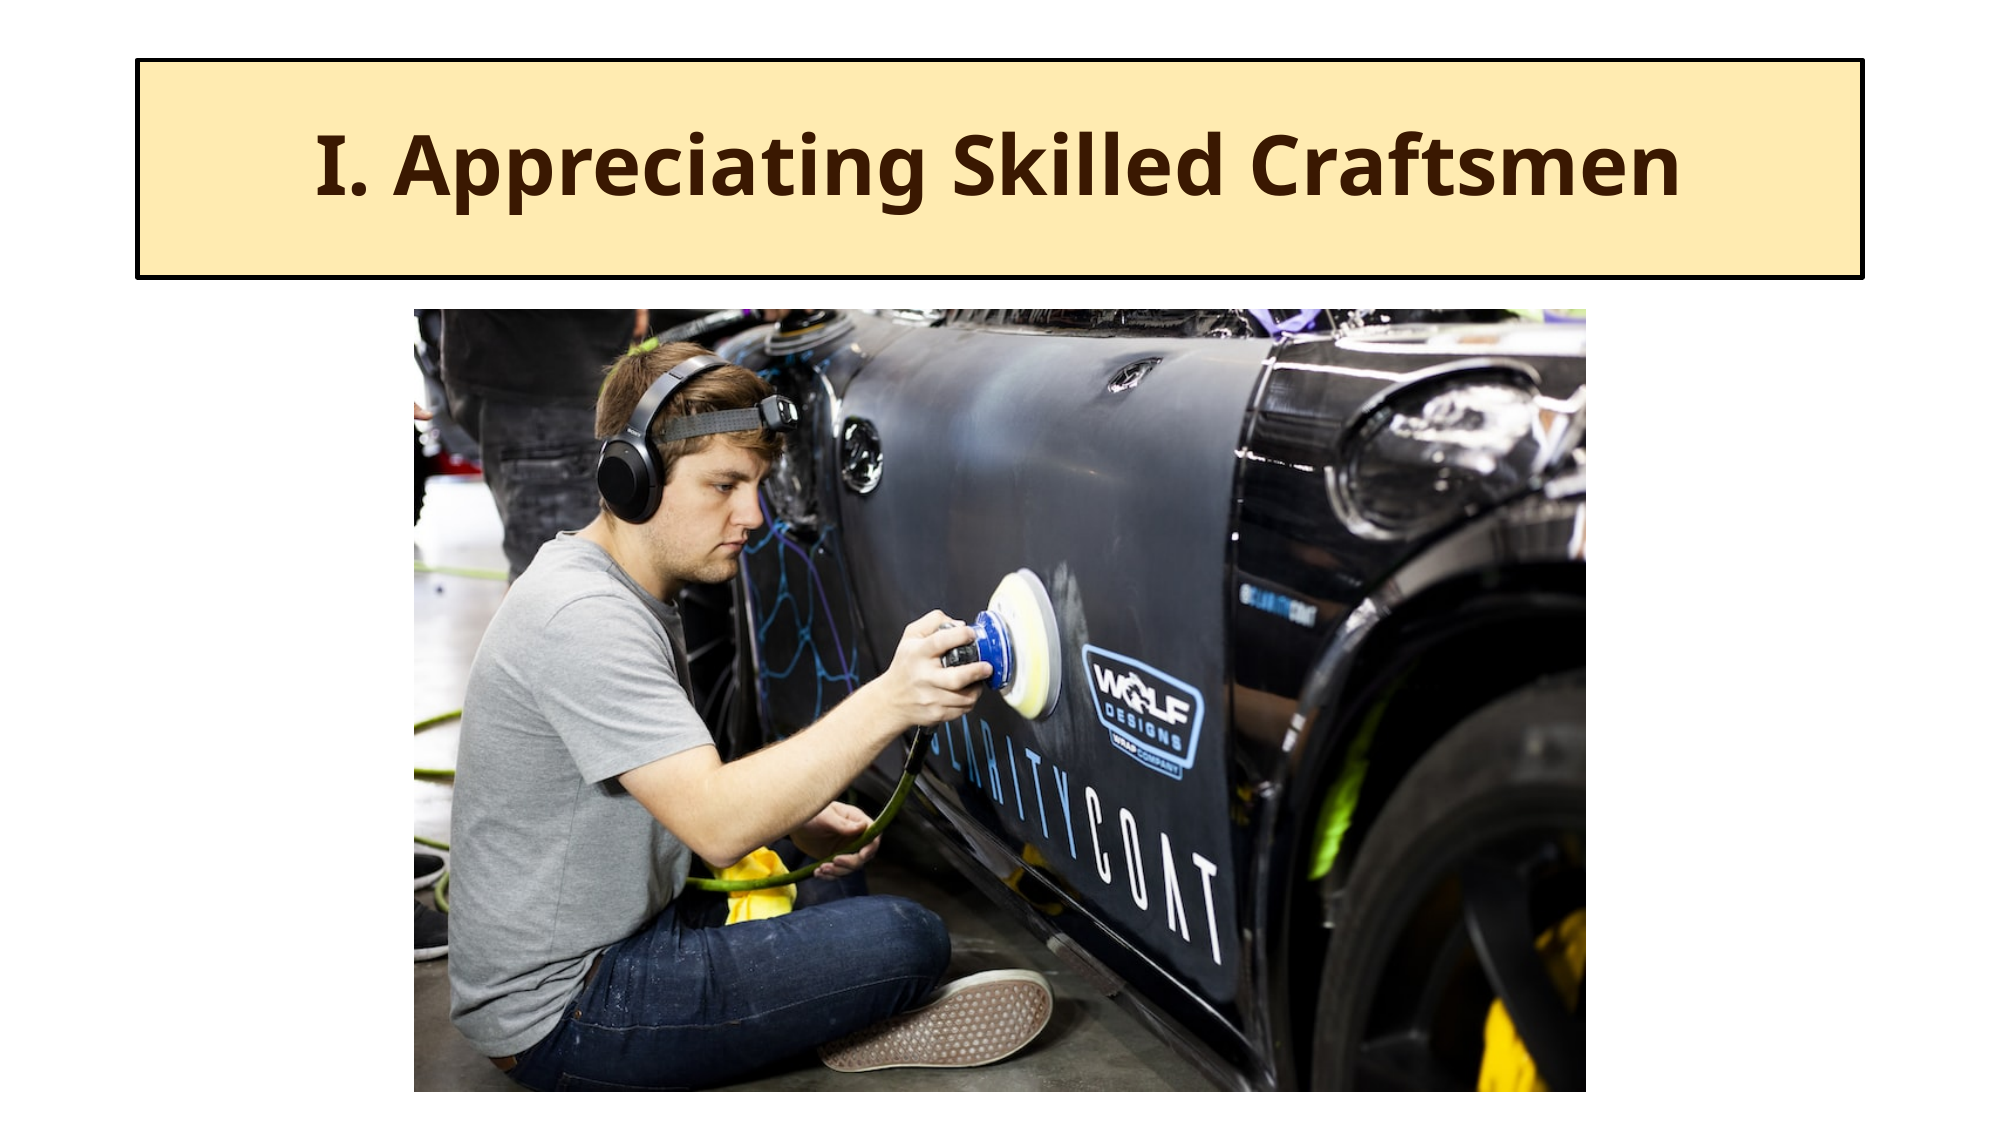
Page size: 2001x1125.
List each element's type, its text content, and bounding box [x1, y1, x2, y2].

title I. Appreciating Skilled Craftsmen [135, 58, 1865, 280]
picture [414, 309, 1586, 1092]
